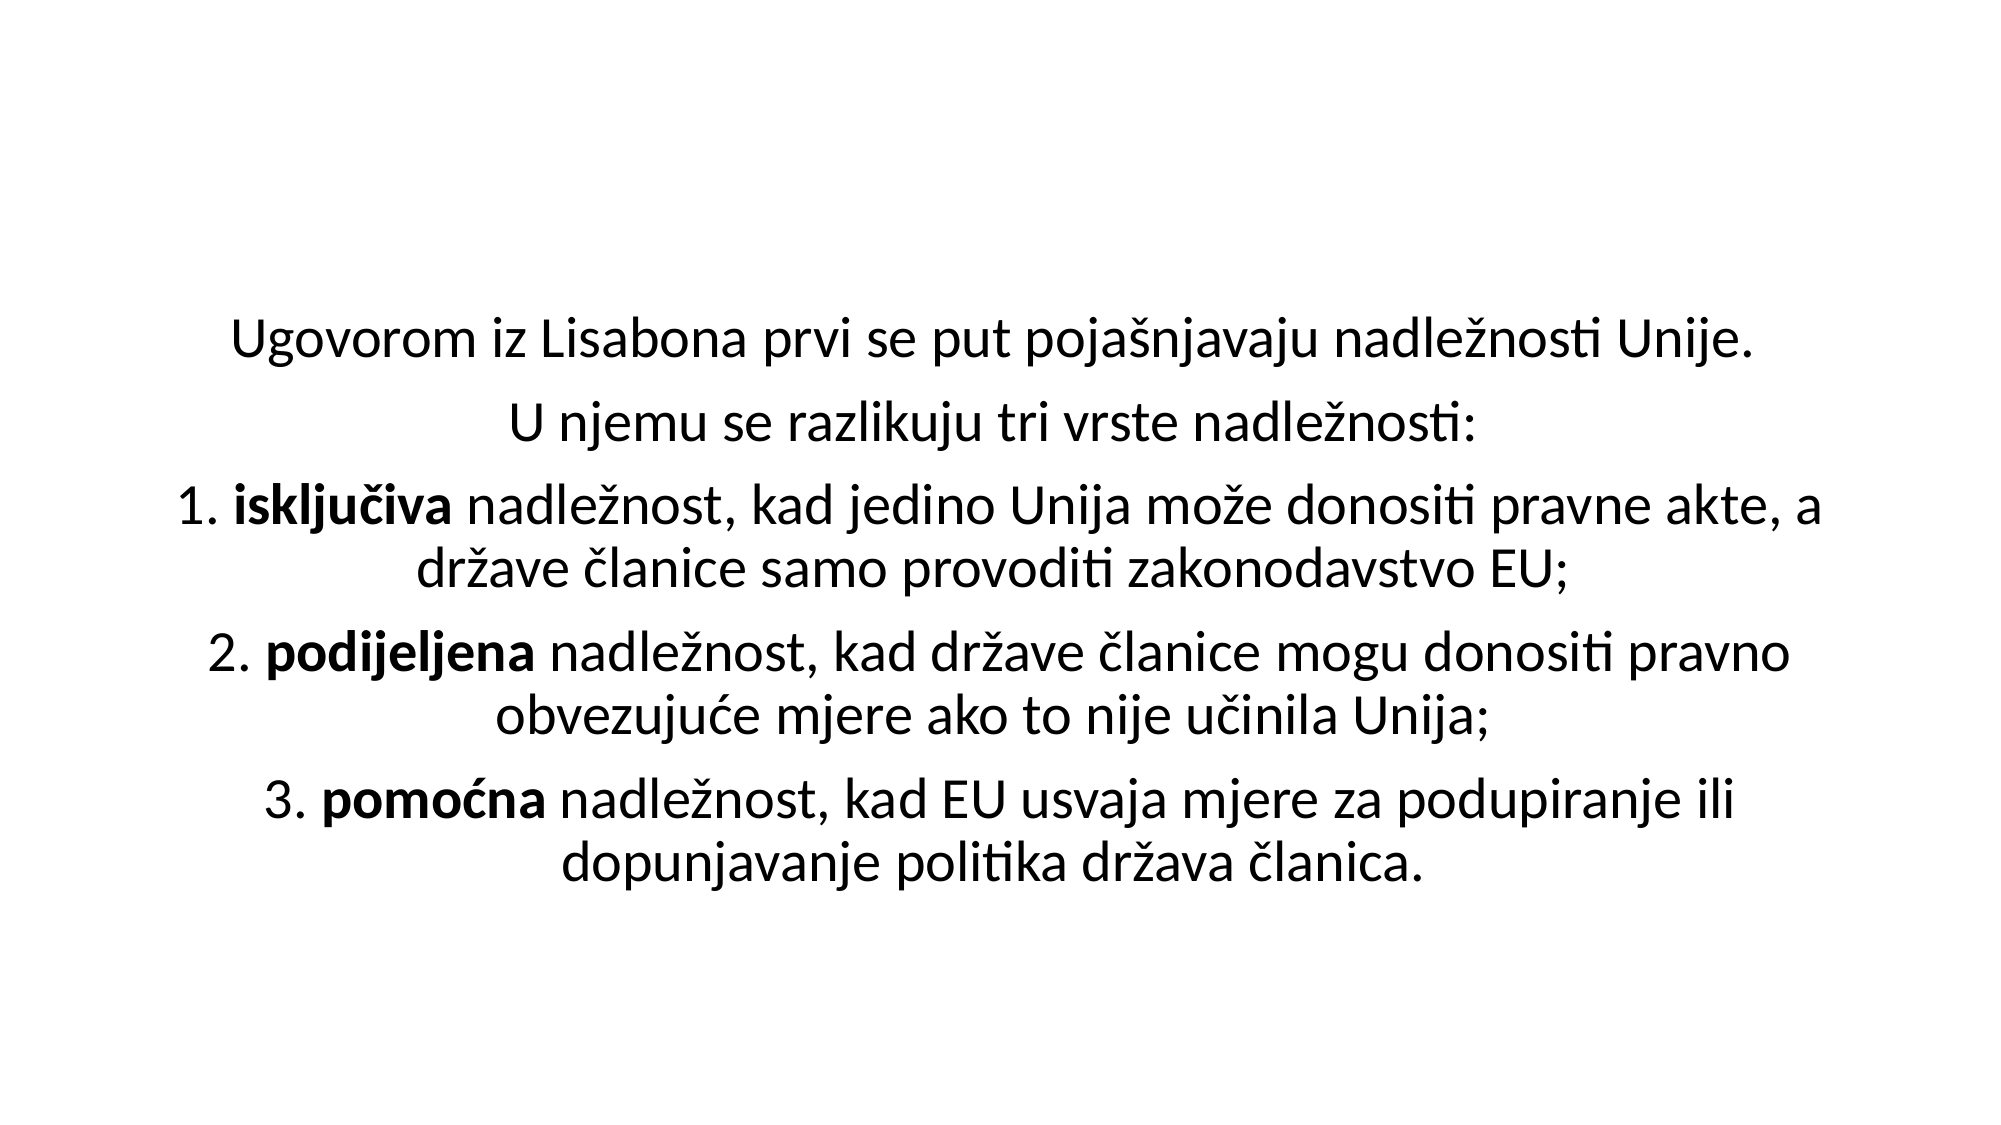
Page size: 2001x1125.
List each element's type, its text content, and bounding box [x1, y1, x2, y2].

list Ugovorom iz Lisabona prvi se put pojašnjavaju nadležnosti Unije. U njemu se razlikuju tri vrste nadležnosti: 1. isključiva nadležnost, kad jedino Unija može donositi pravne akte, a države članice samo provoditi zakonodavstvo EU; 2. podijeljena nadležnost, kad države članice mogu donositi pravno obvezujuće mjere ako to nije učinila Unija; 3. pomoćna nadležnost, kad EU usvaja mjere za podupiranje ili dopunjavanje politika država članica. [137, 299, 1863, 1014]
